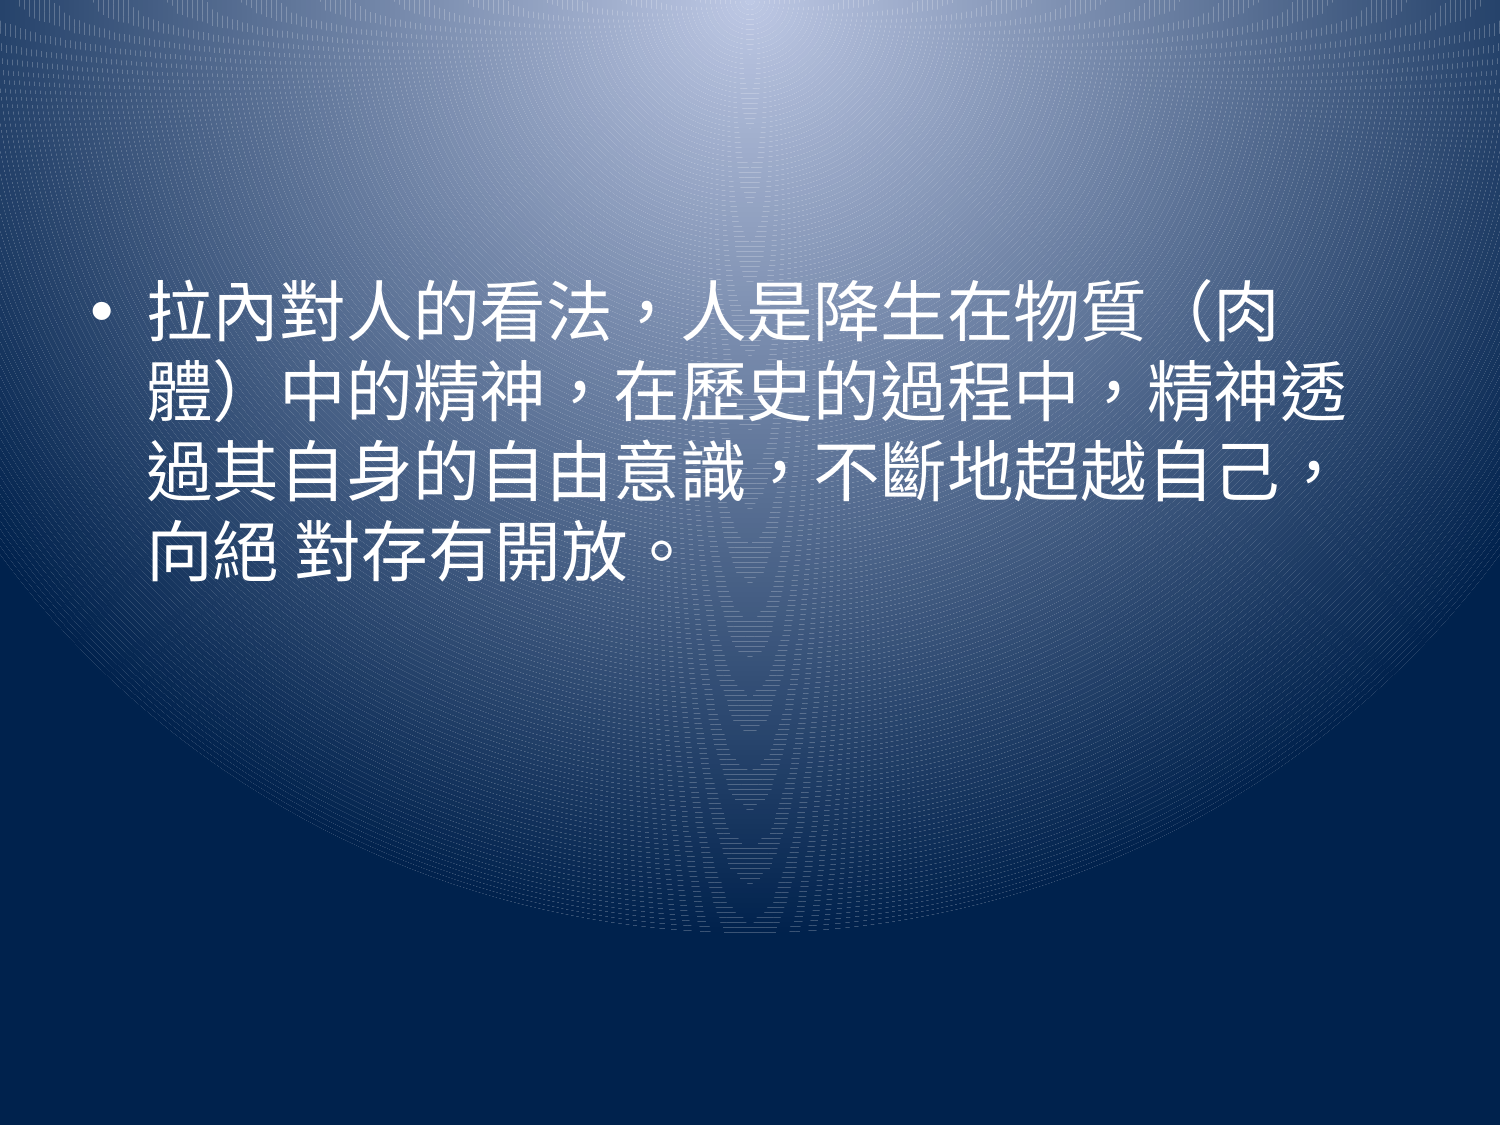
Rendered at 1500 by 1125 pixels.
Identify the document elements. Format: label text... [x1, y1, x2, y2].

list 拉內對人的看法，人是降生在物質（肉體）中的精神，在歷史的過程中，精神透過其自身的自由意識，不斷地超越自己，向絕 對存有開放。 [75, 262, 1425, 1005]
